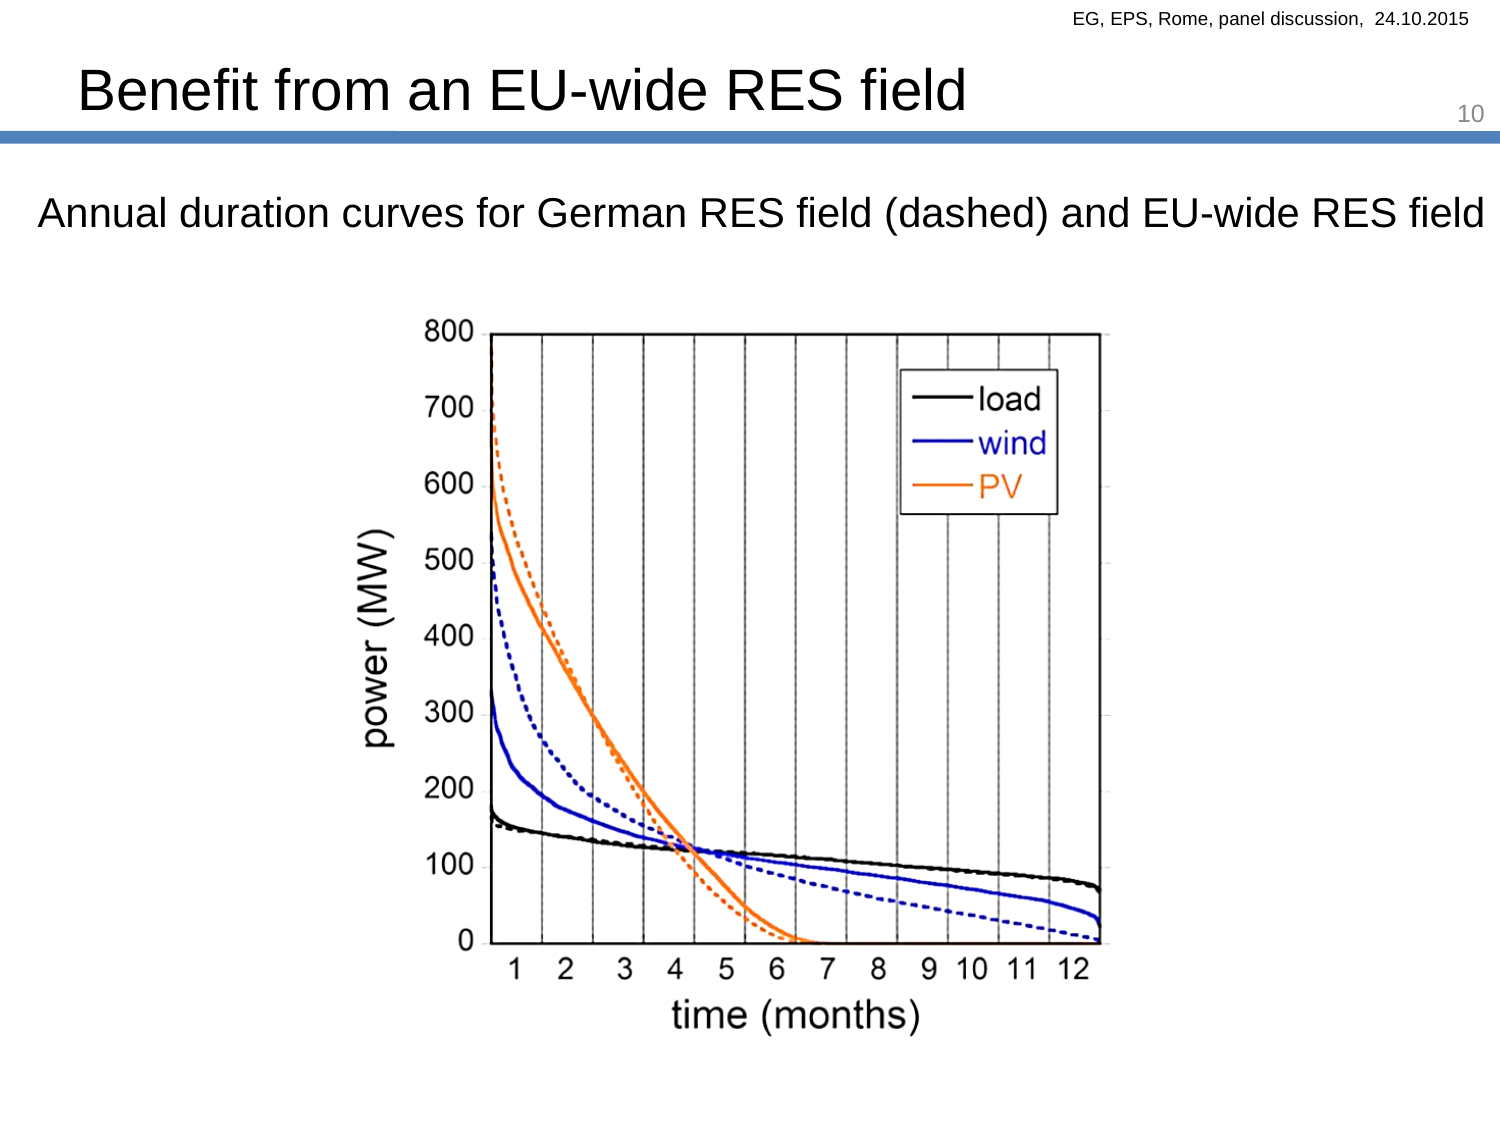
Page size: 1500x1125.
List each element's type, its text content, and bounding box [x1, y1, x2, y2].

text_box Benefit from an EU-wide RES field [46, 44, 984, 130]
text_box Annual duration curves for German RES field (dashed) and EU-wide RES field [23, 177, 1500, 243]
text_box 10 [1429, 87, 1500, 138]
picture [347, 302, 1153, 1037]
